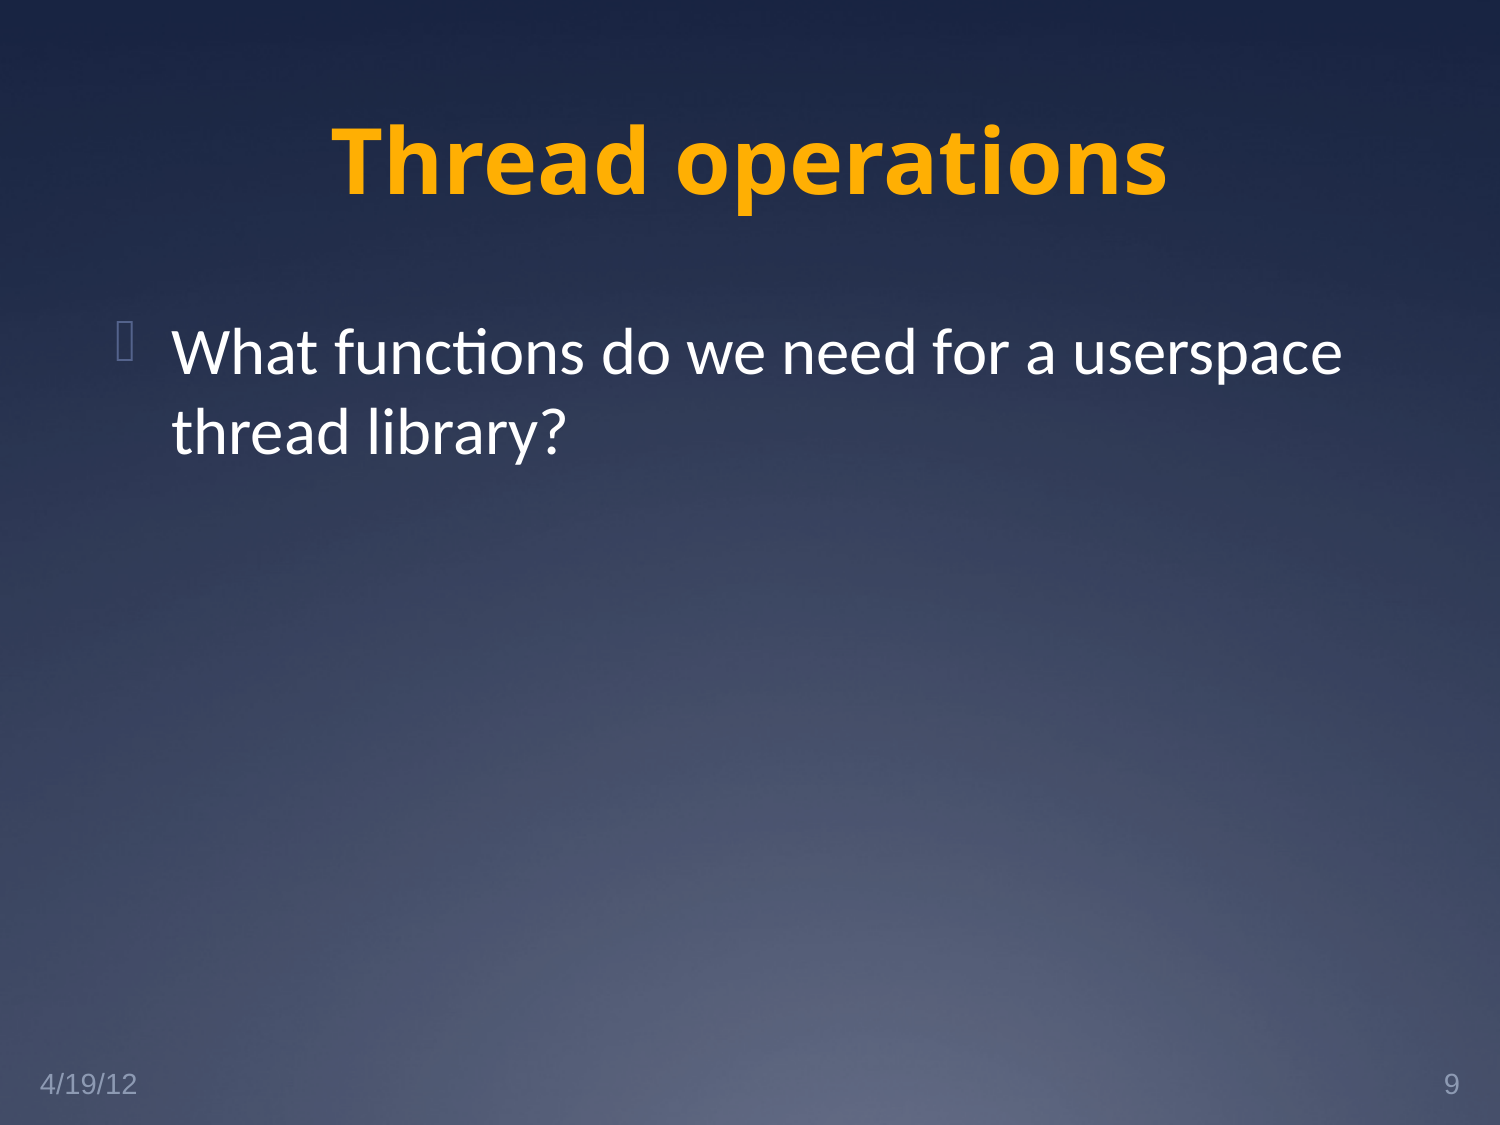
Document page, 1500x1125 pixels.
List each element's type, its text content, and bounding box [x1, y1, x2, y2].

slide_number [24, 1052, 288, 1113]
list What functions do we need for a userspace thread library? [99, 299, 1400, 1005]
title Thread operations [37, 95, 1463, 225]
slide_number 9 [1374, 1052, 1475, 1113]
